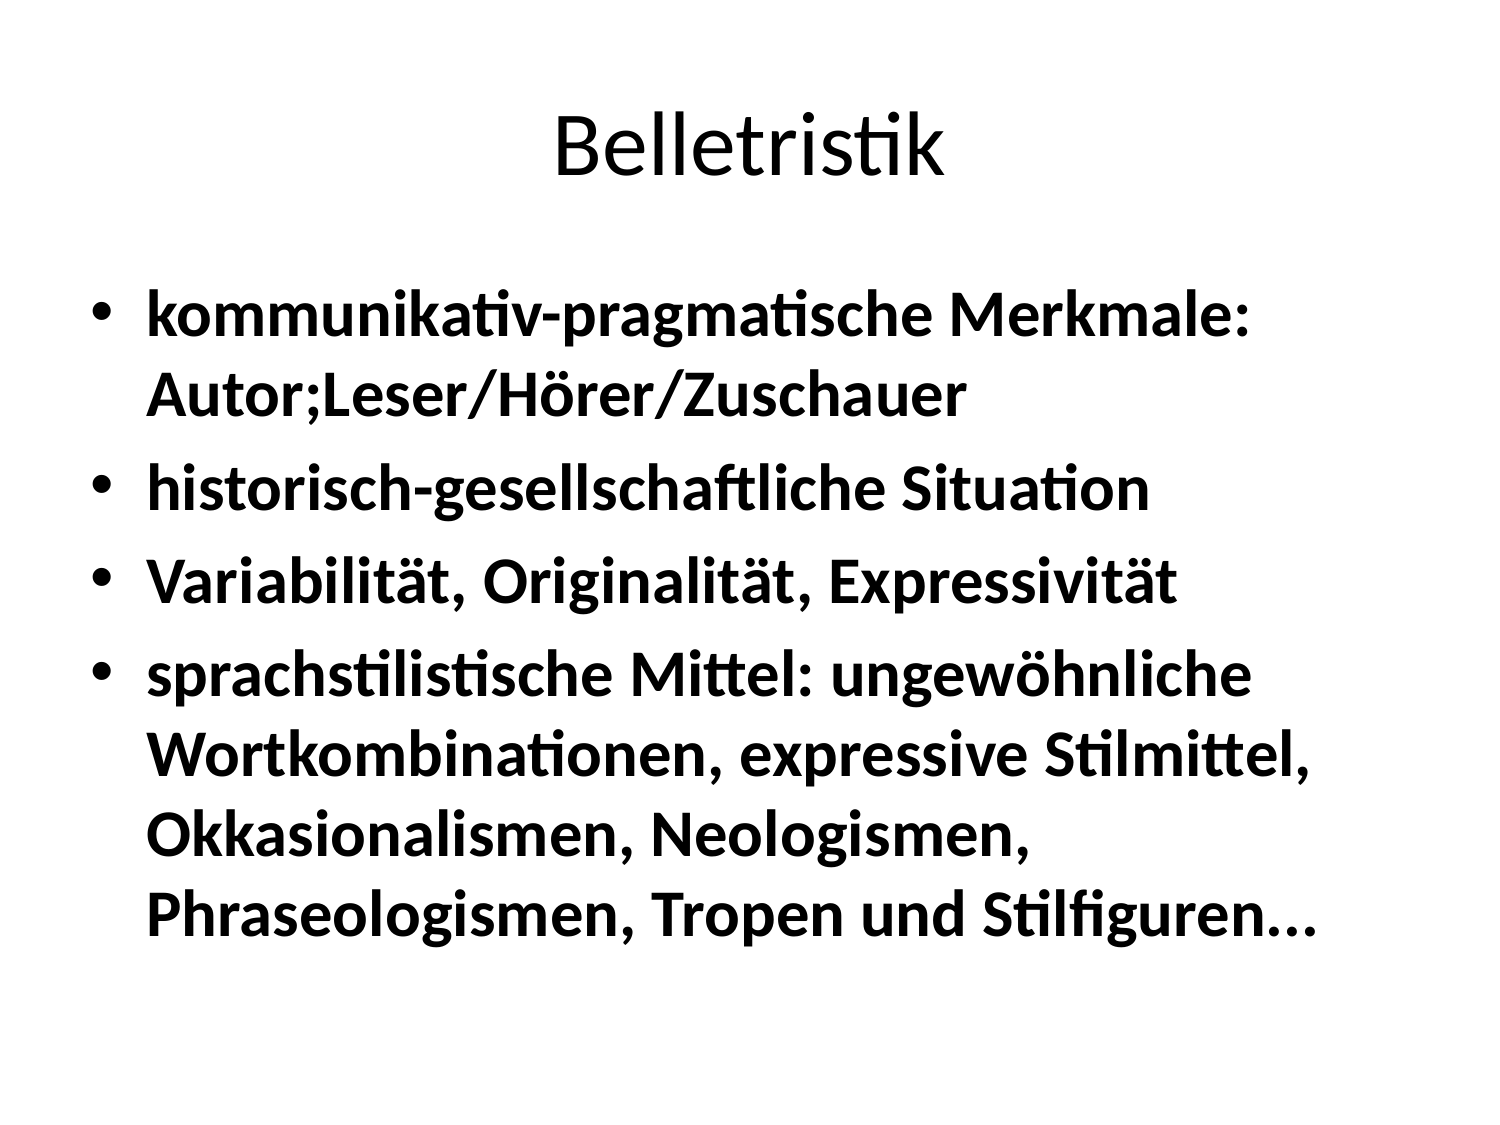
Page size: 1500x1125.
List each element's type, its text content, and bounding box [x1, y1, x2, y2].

title Belletristik [75, 45, 1425, 233]
list kommunikativ-pragmatische Merkmale: Autor;Leser/Hörer/Zuschauer historisch-gesellschaftliche Situation Variabilität, Originalität, Expressivität sprachstilistische Mittel: ungewöhnliche Wortkombinationen, expressive Stilmittel, Okkasionalismen, Neologismen, Phraseologismen, Tropen und Stilfiguren... [75, 262, 1425, 1005]
